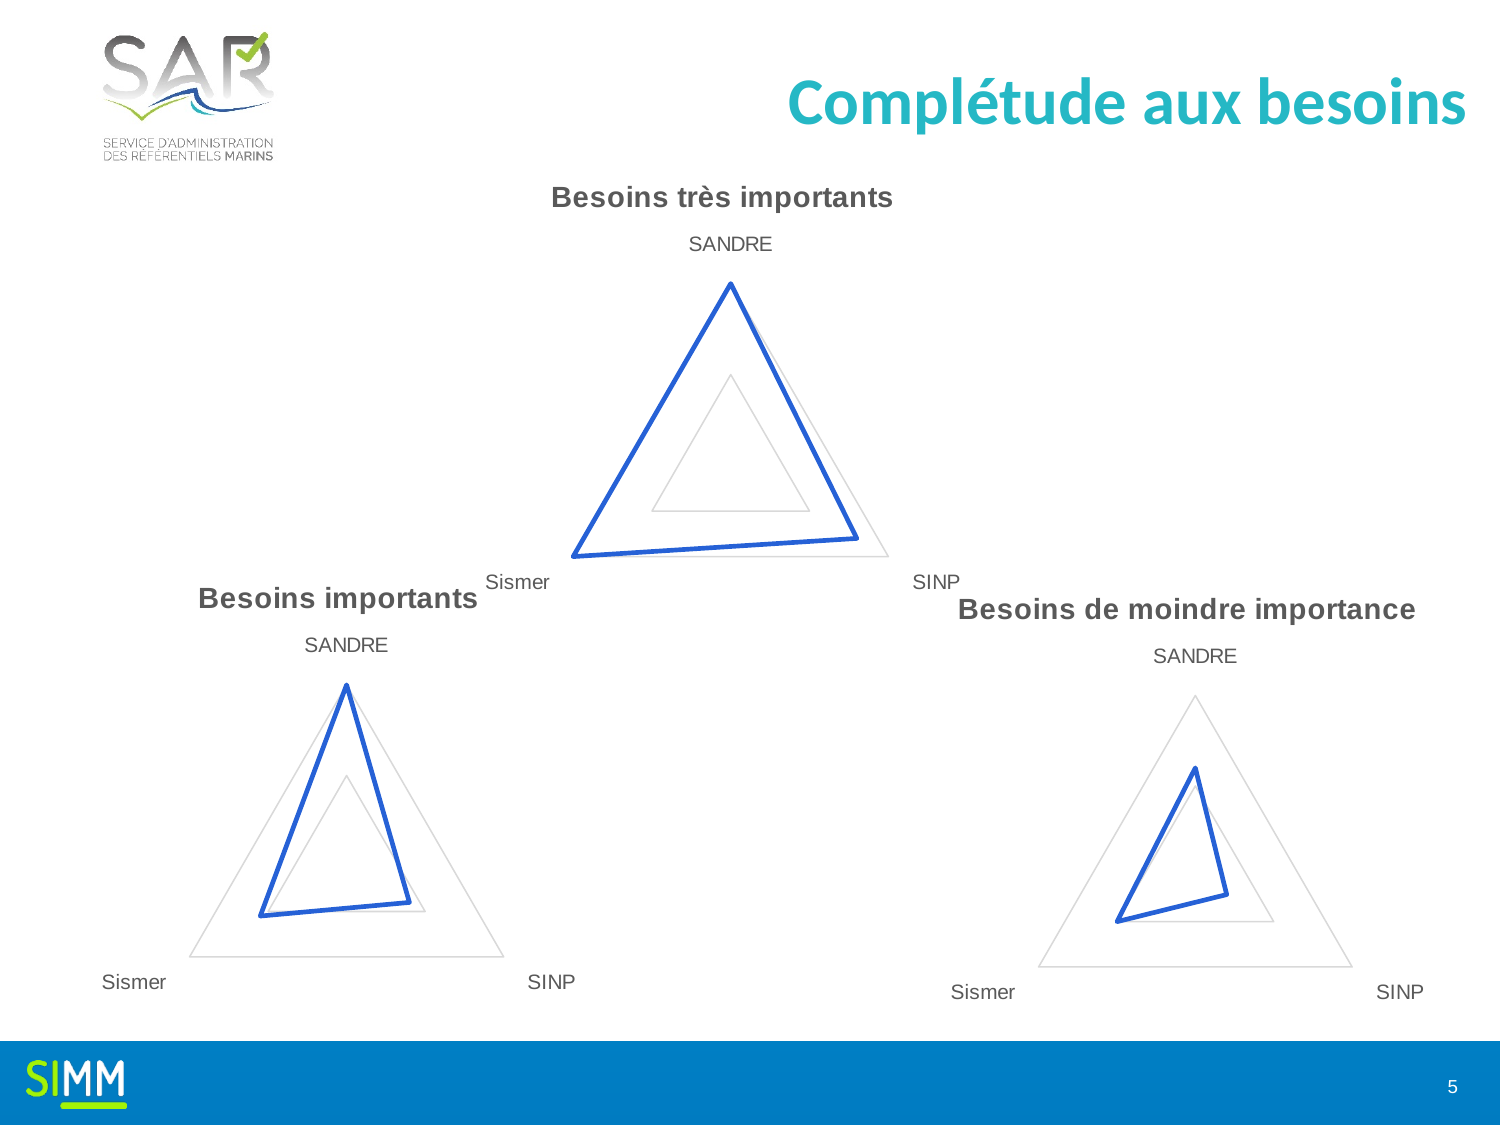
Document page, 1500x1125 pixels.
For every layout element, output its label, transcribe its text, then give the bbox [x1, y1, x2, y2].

chart [0, 153, 1500, 1068]
text_box Complétude aux besoins [495, 28, 1500, 167]
picture [26, 1060, 127, 1109]
picture [96, 24, 280, 171]
